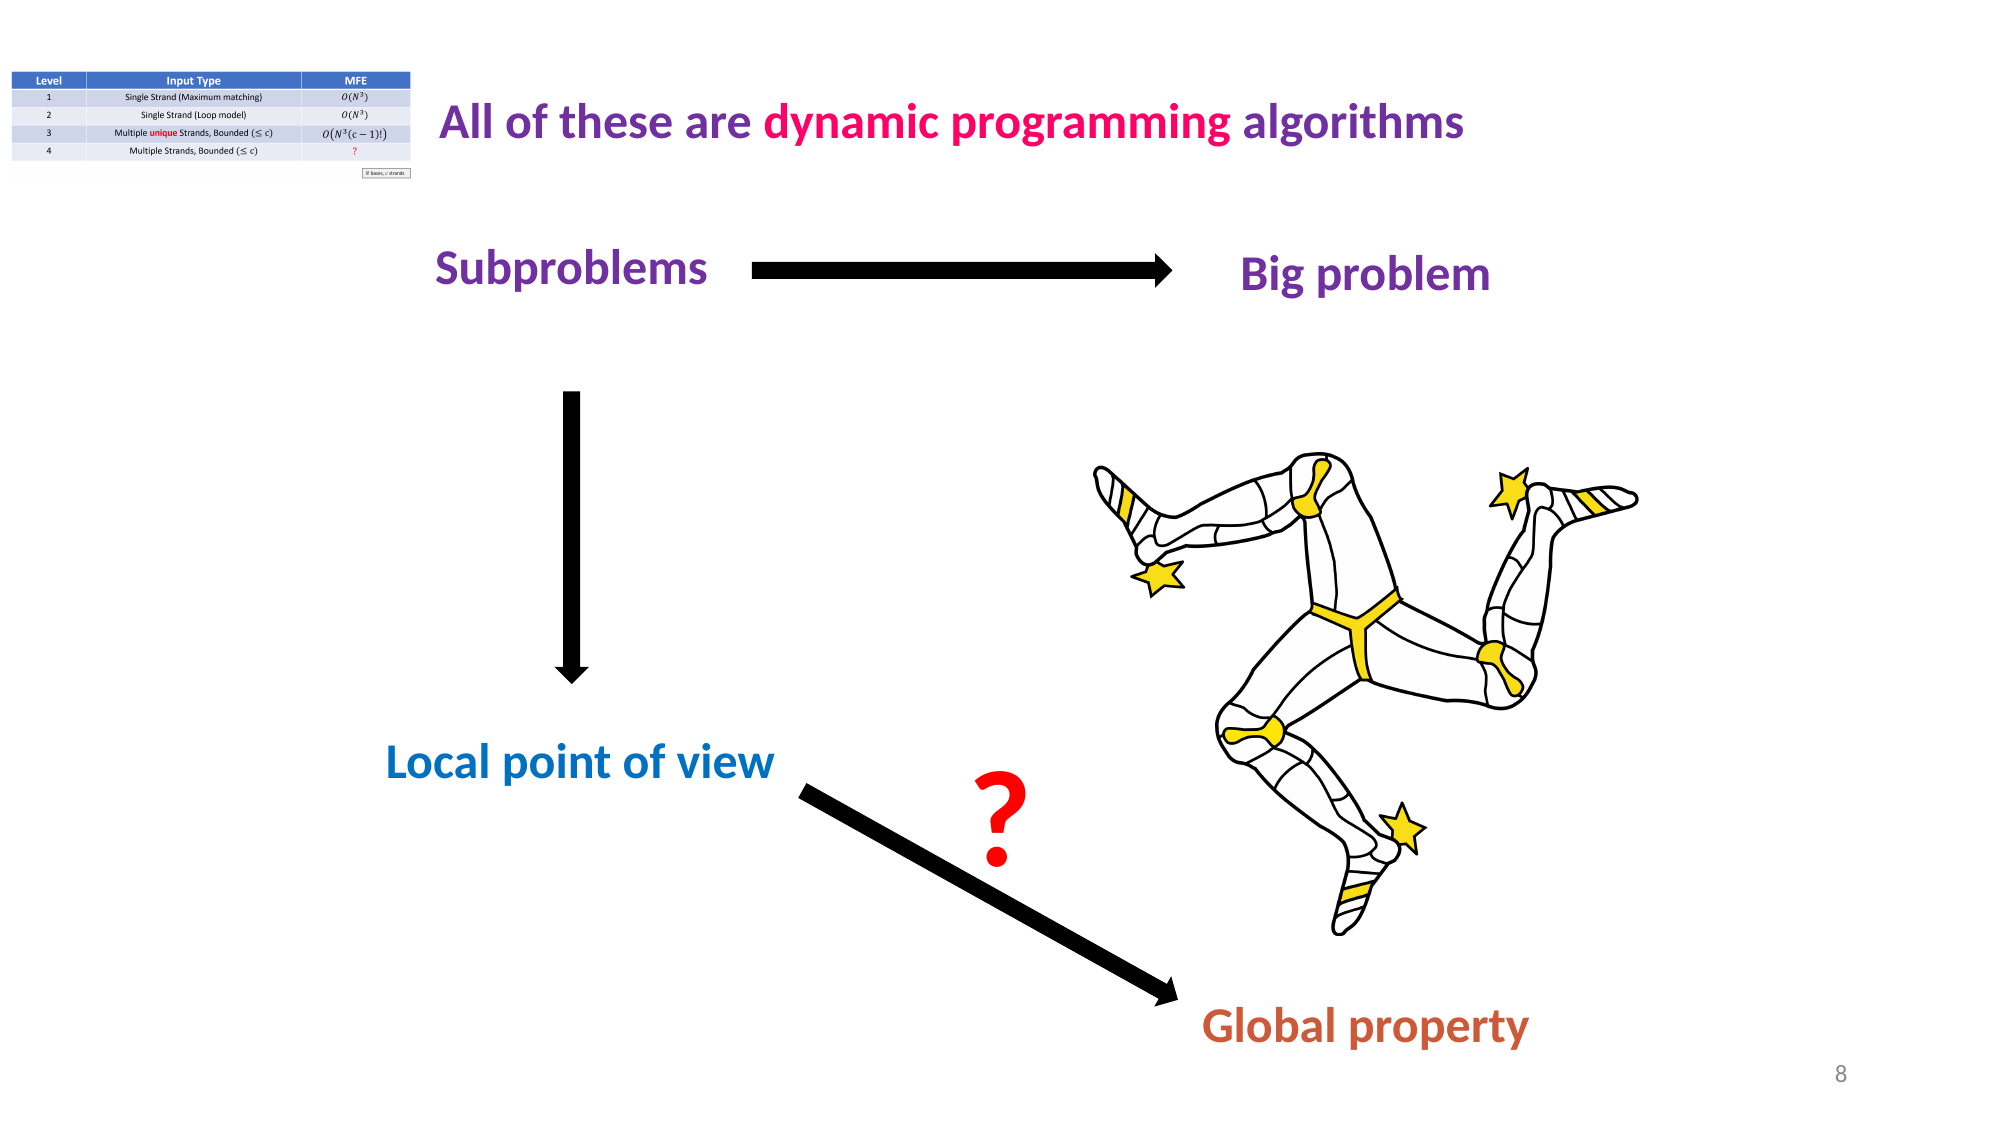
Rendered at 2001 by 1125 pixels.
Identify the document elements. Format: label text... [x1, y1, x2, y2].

text_box ? [925, 721, 1075, 901]
text_box Subproblems [419, 227, 724, 302]
text_box [798, 783, 925, 869]
slide_number 8 [1412, 1042, 1863, 1103]
text_box All of these are dynamic programming algorithms [424, 81, 1480, 157]
text_box Global property [1187, 985, 1545, 1060]
picture [1093, 452, 1639, 936]
text_box [983, 901, 1178, 1007]
text_box [554, 391, 590, 685]
text_box [751, 253, 1173, 288]
text_box Local point of view [370, 721, 790, 796]
picture [10, 68, 412, 181]
text_box Big problem [1225, 232, 1507, 308]
